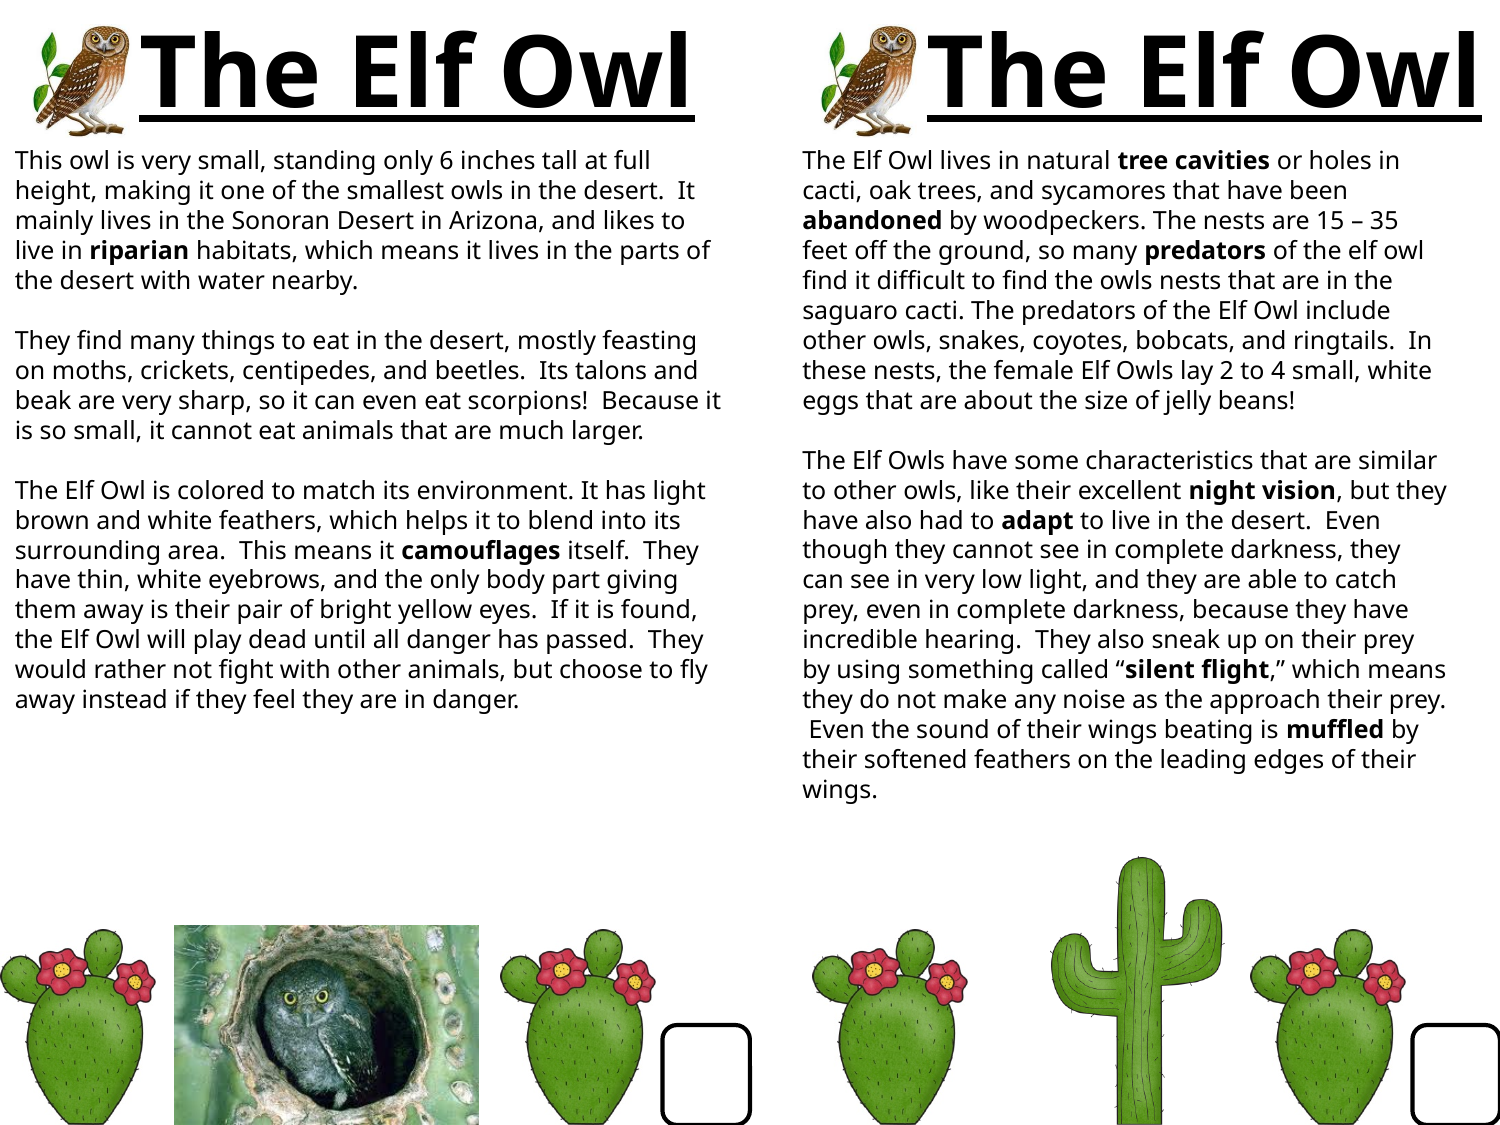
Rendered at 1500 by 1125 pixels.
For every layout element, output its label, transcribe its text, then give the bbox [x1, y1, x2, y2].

text_box The Elf Owl [124, 0, 710, 135]
text_box This owl is very small, standing only 6 inches tall at full height, making it one of the smallest owls in the desert. It mainly lives in the Sonoran Desert in Arizona, and likes to live in riparian habitats, which means it lives in the parts of the desert with water nearby. They find many things to eat in the desert, mostly feasting on moths, crickets, centipedes, and beetles. Its talons and beak are very sharp, so it can even eat scorpions! Because it is so small, it cannot eat animals that are much larger. The Elf Owl is colored to match its environment. It has light brown and white feathers, which helps it to blend into its surrounding area. This means it camouflages itself. They have thin, white eyebrows, and the only body part giving them away is their pair of bright yellow eyes. If it is found, the Elf Owl will play dead until all danger has passed. They would rather not fight with other animals, but choose to fly away instead if they feel they are in danger. [0, 137, 738, 791]
picture [24, 24, 138, 138]
picture [1249, 929, 1406, 1125]
picture [499, 929, 656, 1125]
text_box The Elf Owl [911, 0, 1497, 135]
text_box [1410, 1022, 1500, 1125]
picture [0, 929, 156, 1125]
text_box The Elf Owl lives in natural tree cavities or holes in cacti, oak trees, and sycamores that have been abandoned by woodpeckers. The nests are 15 – 35 feet off the ground, so many predators of the elf owl find it difficult to find the owls nests that are in the saguaro cacti. The predators of the Elf Owl include other owls, snakes, coyotes, bobcats, and ringtails. In these nests, the female Elf Owls lay 2 to 4 small, white eggs that are about the size of jelly beans! The Elf Owls have some characteristics that are similar to other owls, like their excellent night vision, but they have also had to adapt to live in the desert. Even though they cannot see in complete darkness, they can see in very low light, and they are able to catch prey, even in complete darkness, because they have incredible hearing. They also sneak up on their prey by using something called “silent flight,” which means they do not make any noise as the approach their prey. Even the sound of their wings beating is muffled by their softened feathers on the leading edges of their wings. [787, 137, 1463, 891]
picture [812, 24, 926, 138]
text_box [660, 1022, 753, 1125]
picture [812, 929, 968, 1125]
picture [1049, 856, 1226, 1125]
picture [174, 925, 480, 1125]
